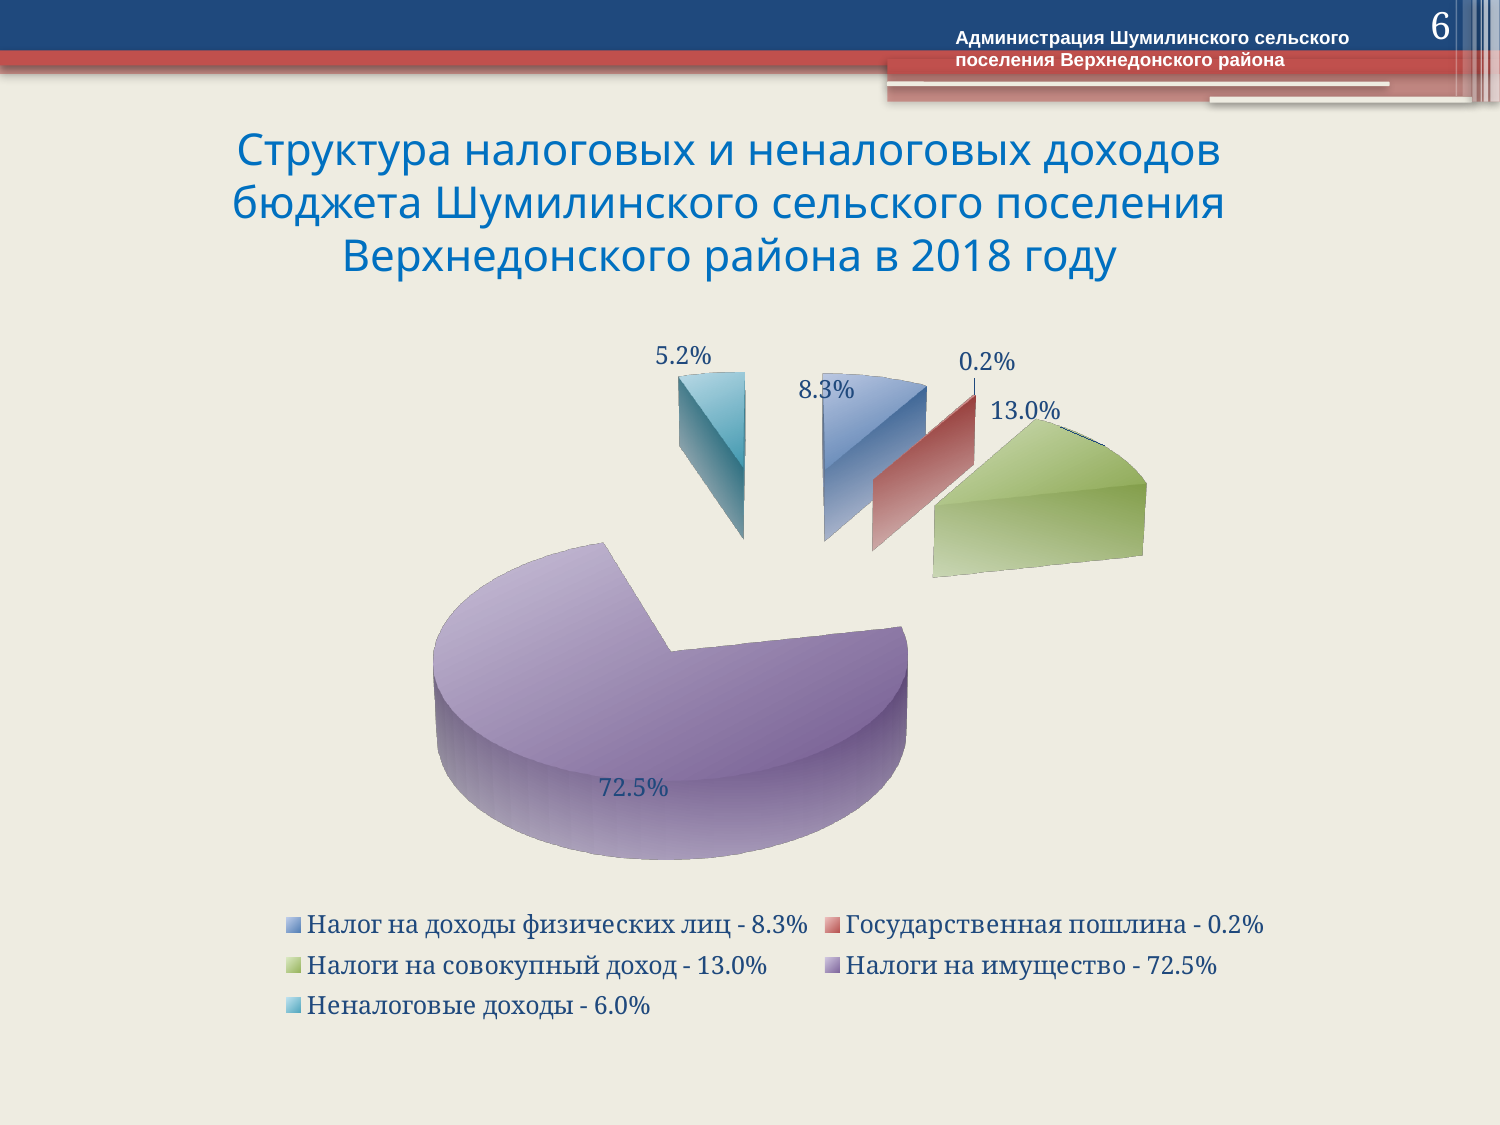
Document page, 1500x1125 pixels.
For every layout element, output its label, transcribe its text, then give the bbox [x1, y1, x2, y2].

slide_number 6 [1341, 0, 1466, 61]
title Структура налоговых и неналоговых доходов бюджета Шумилинского сельского поселения Верхнедонского района в 2018 году [215, 111, 1243, 291]
text_box Администрация Шумилинского сельского поселения Верхнедонского района [940, 18, 1408, 79]
chart [100, 322, 1451, 1029]
